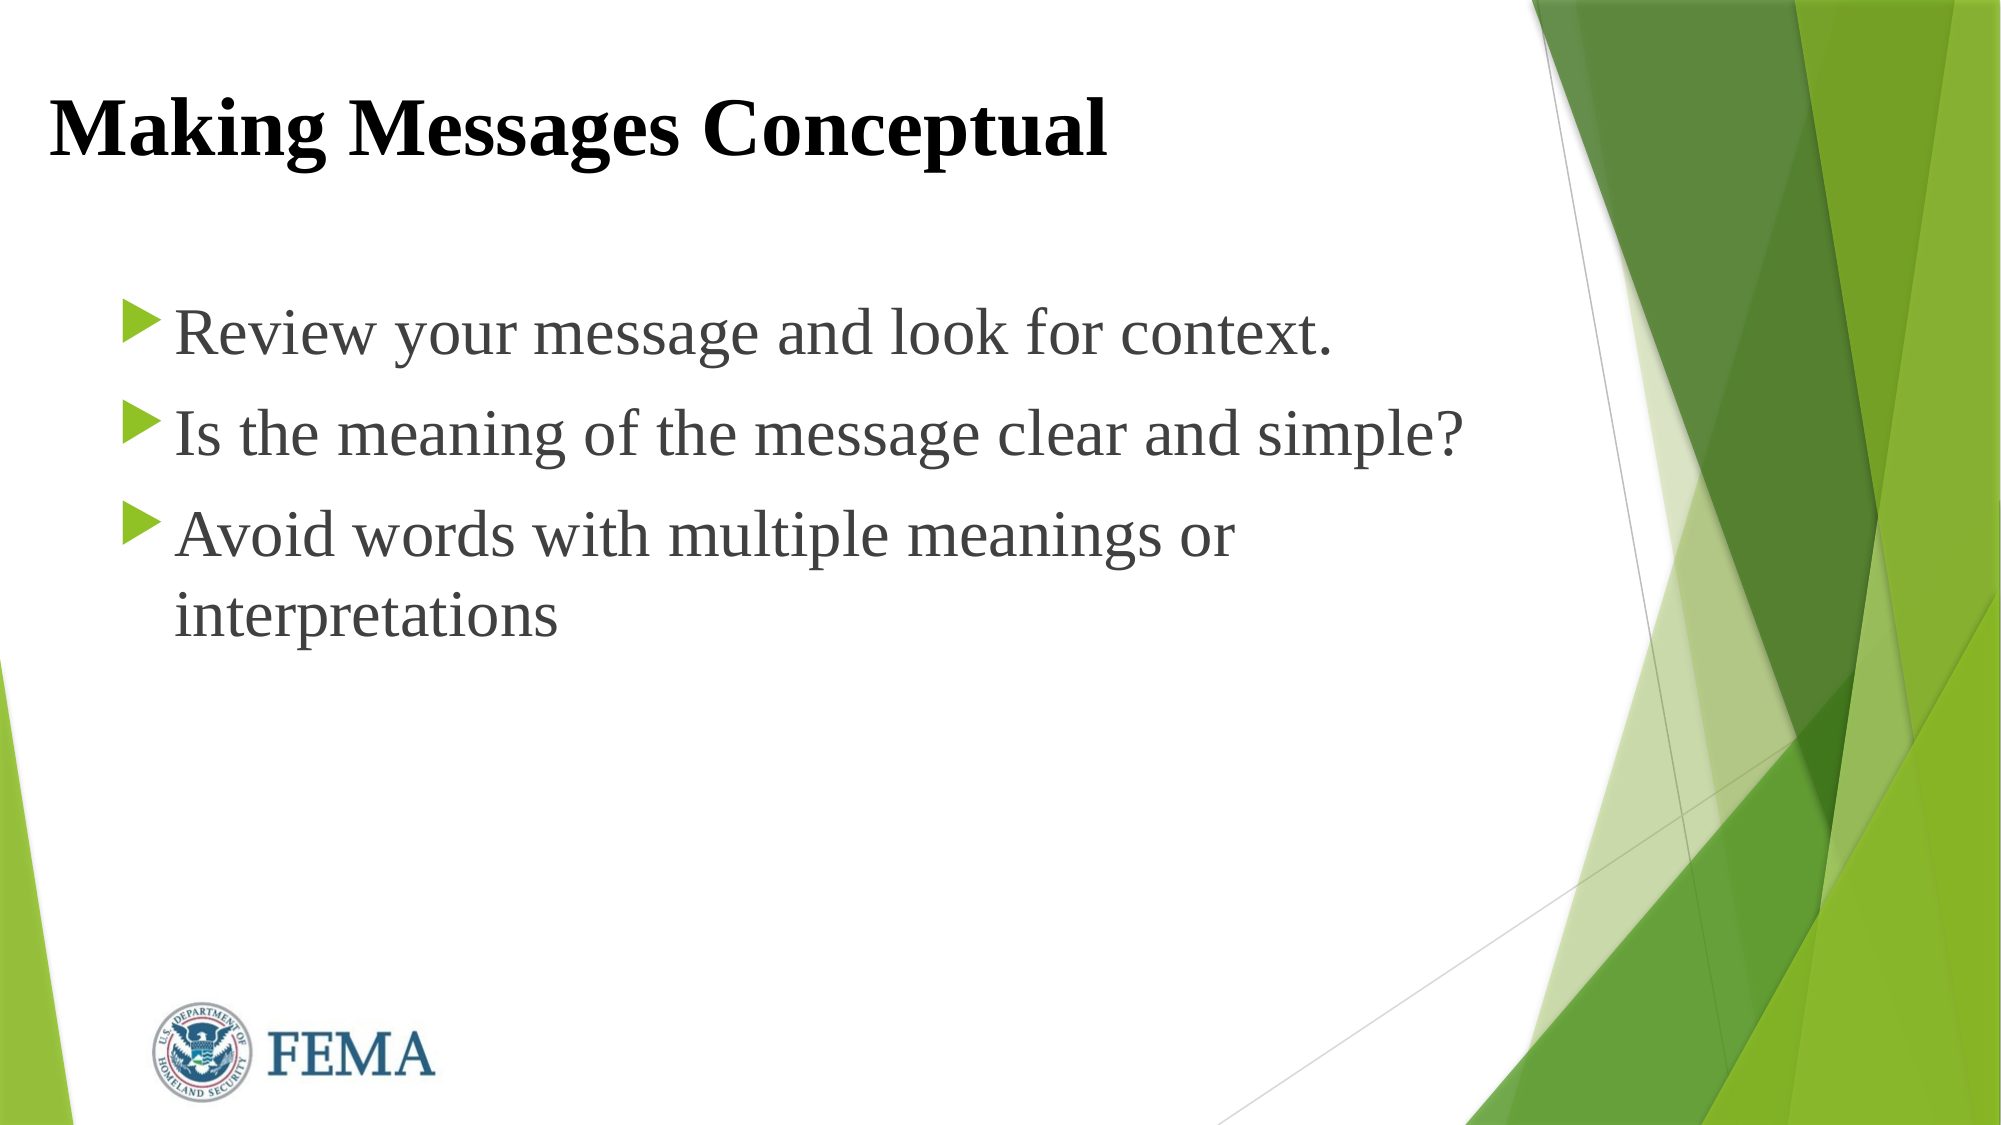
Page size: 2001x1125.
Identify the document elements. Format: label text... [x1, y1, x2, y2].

picture [122, 970, 471, 1125]
list Review your message and look for context. Is the meaning of the message clear and simple? Avoid words with multiple meanings or interpretations [102, 280, 1514, 762]
title Making Messages Conceptual [34, 64, 1445, 208]
